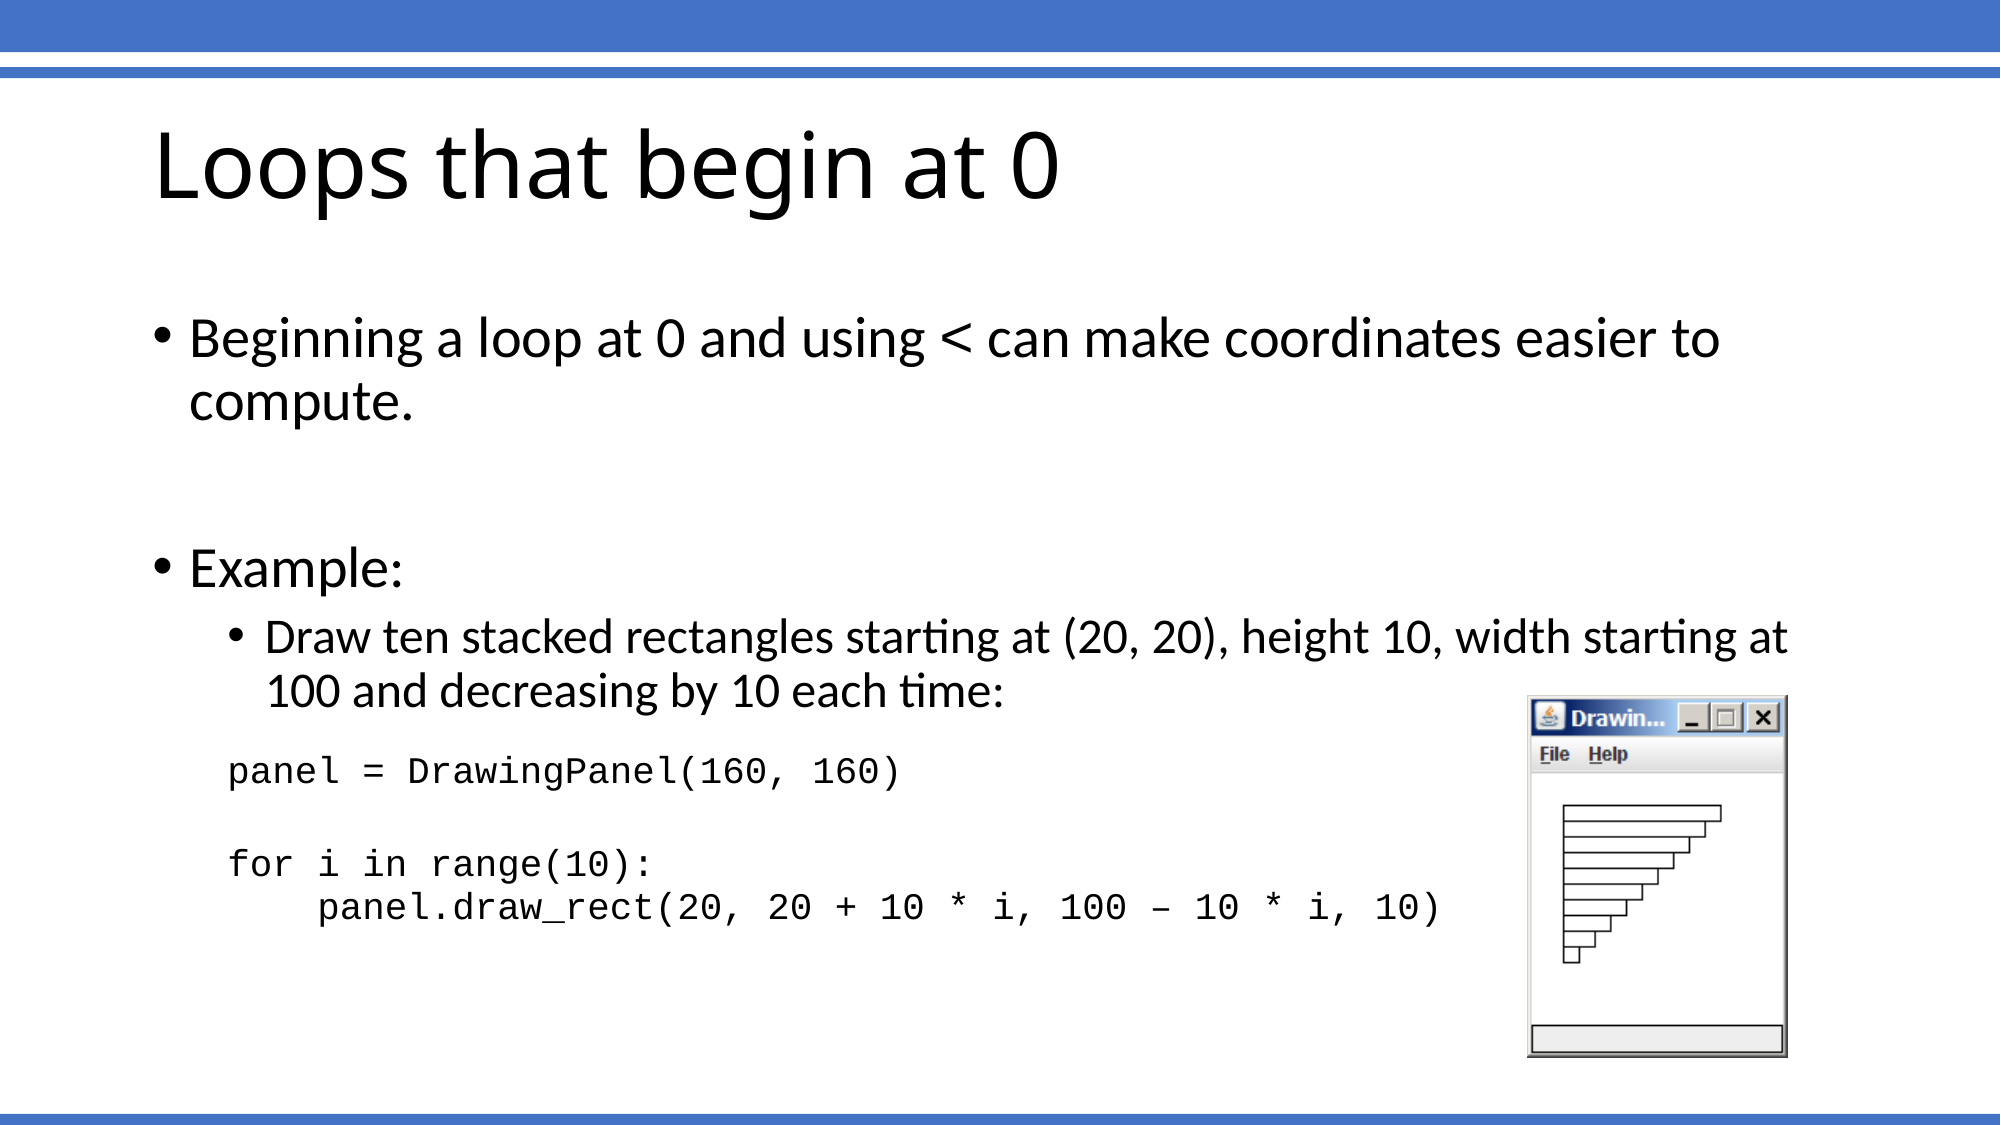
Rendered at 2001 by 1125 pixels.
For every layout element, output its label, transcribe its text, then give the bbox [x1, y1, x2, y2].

title Loops that begin at 0 [137, 59, 1863, 278]
list Beginning a loop at 0 and using < can make coordinates easier to compute. Example: Draw ten stacked rectangles starting at (20, 20), height 10, width starting at 100 and decreasing by 10 each time: panel = DrawingPanel(160, 160) for i in range(10): panel.draw_rect(20, 20 + 10 * i, 100 – 10 * i, 10) [137, 299, 1863, 1014]
picture [1527, 695, 1788, 1058]
